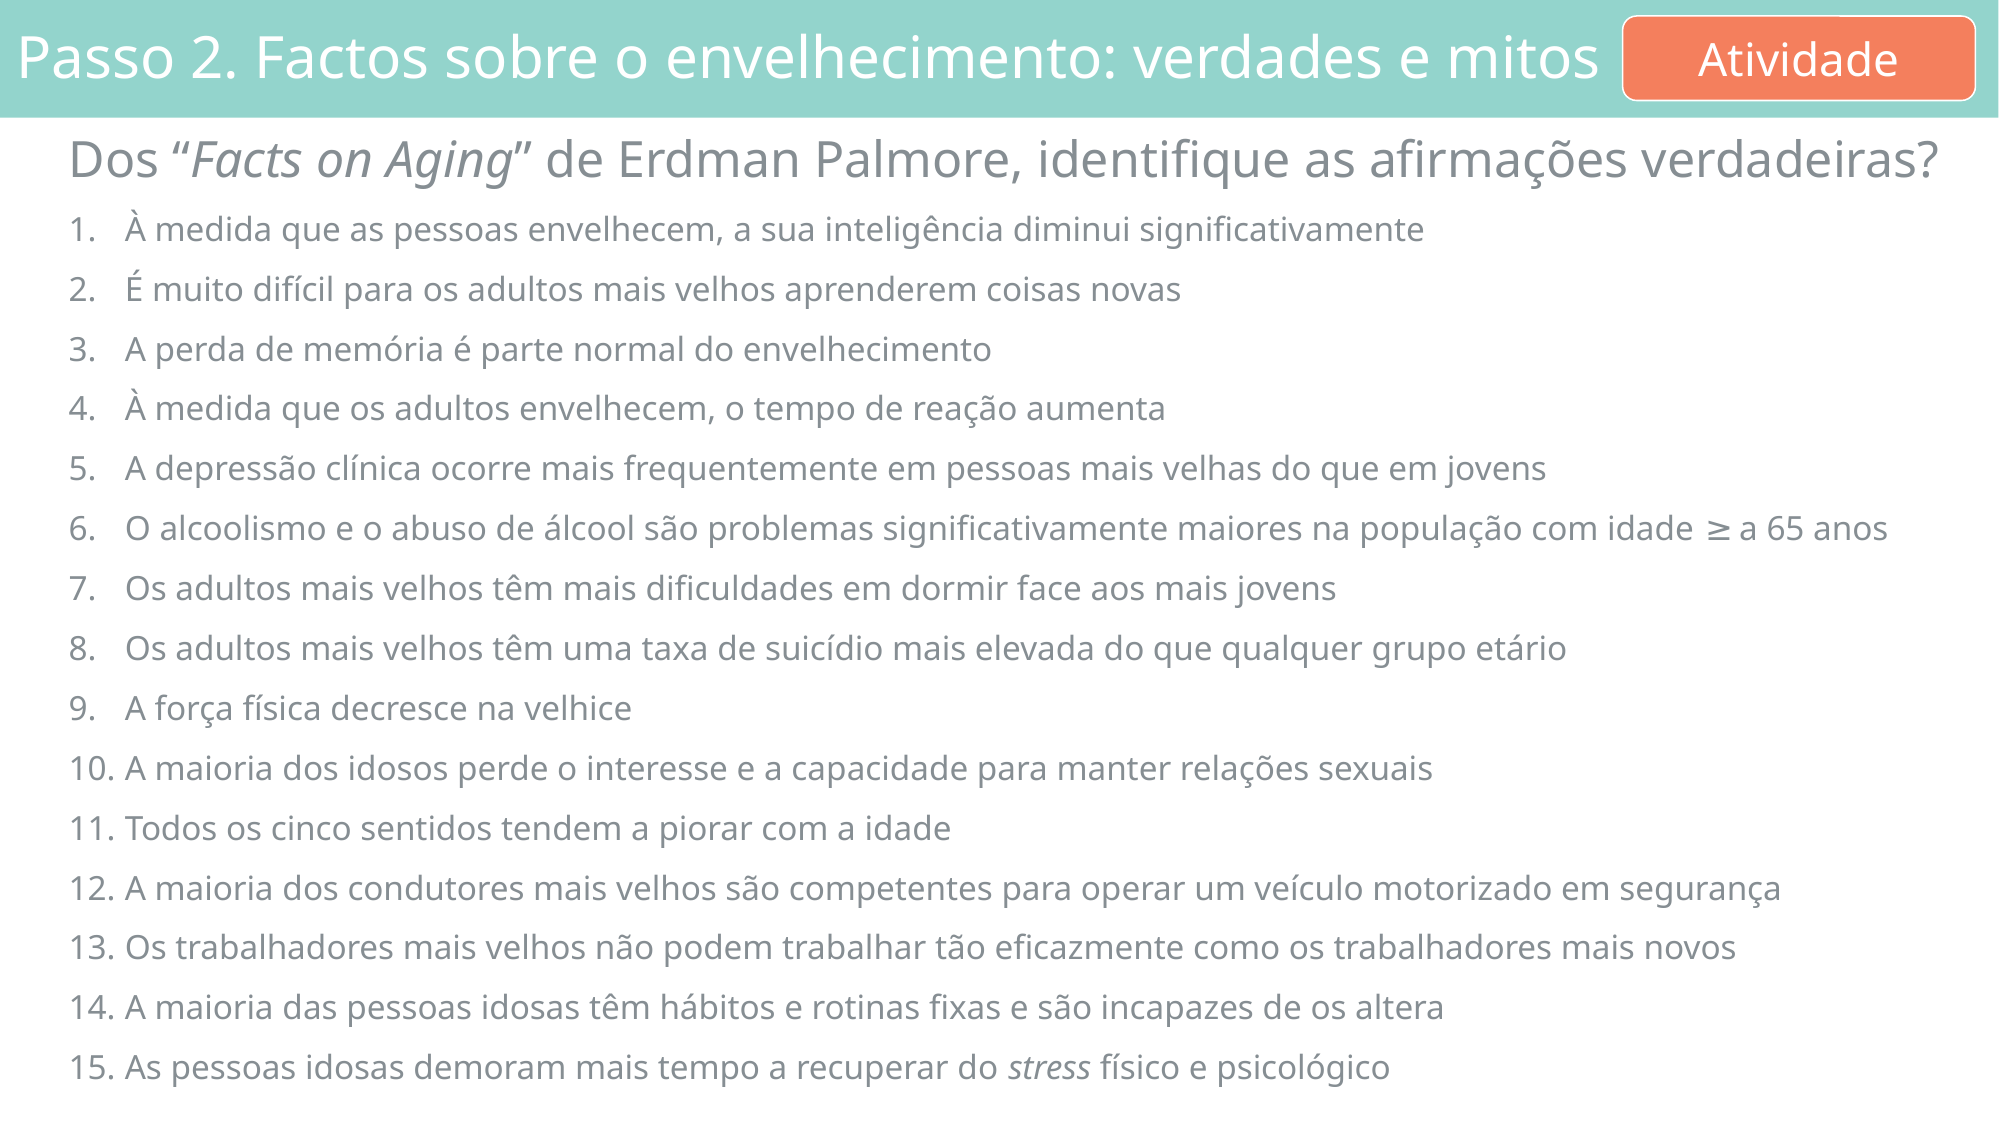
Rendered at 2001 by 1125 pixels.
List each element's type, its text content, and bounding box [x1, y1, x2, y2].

text_box Atividade [1622, 15, 1976, 101]
text_box Passo 2. Factos sobre o envelhecimento: verdades e mitos [1, 1, 2000, 119]
list Dos “Facts on Aging” de Erdman Palmore, identifique as afirmações verdadeiras? À medida que as pessoas envelhecem, a sua inteligência diminui significativamente É muito difícil para os adultos mais velhos aprenderem coisas novas A perda de memória é parte normal do envelhecimento À medida que os adultos envelhecem, o tempo de reação aumenta A depressão clínica ocorre mais frequentemente em pessoas mais velhas do que em jovens O alcoolismo e o abuso de álcool são problemas significativamente maiores na população com idade ≥ a 65 anos Os adultos mais velhos têm mais dificuldades em dormir face aos mais jovens Os adultos mais velhos têm uma taxa de suicídio mais elevada do que qualquer grupo etário A força física decresce na velhice A maioria dos idosos perde o interesse e a capacidade para manter relações sexuais Todos os cinco sentidos tendem a piorar com a idade A maioria dos condutores mais velhos são competentes para operar um veículo motorizado em segurança Os trabalhadores mais velhos não podem trabalhar tão eficazmente como os trabalhadores mais novos A maioria das pessoas idosas têm hábitos e rotinas fixas e são incapazes de os altera As pessoas idosas demoram mais tempo a recuperar do stress físico e psicológico [16, 119, 1976, 1054]
